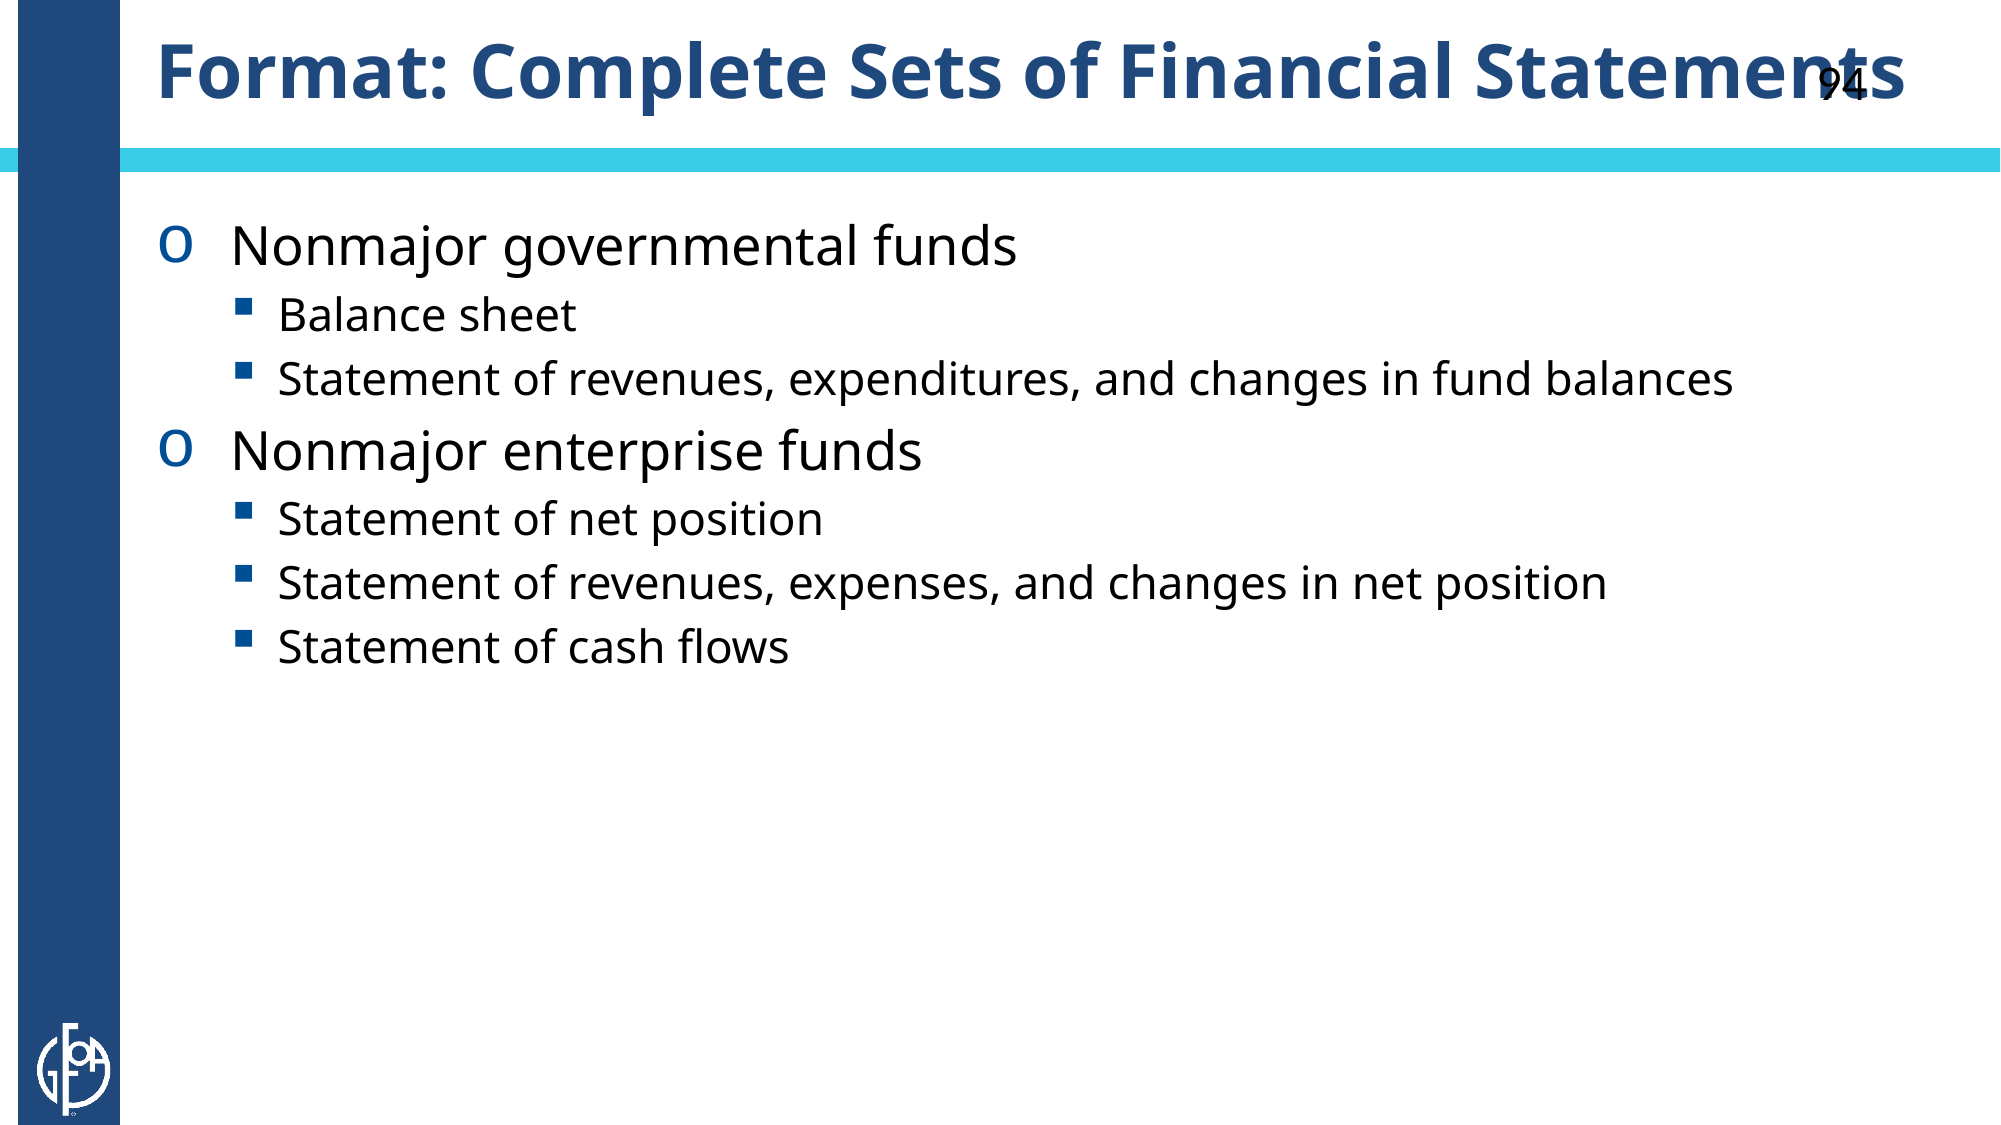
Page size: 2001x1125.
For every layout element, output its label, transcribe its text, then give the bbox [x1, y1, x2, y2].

list Nonmajor governmental funds Balance sheet Statement of revenues, expenditures, and changes in fund balances Nonmajor enterprise funds Statement of net position Statement of revenues, expenses, and changes in net position Statement of cash flows [140, 204, 1978, 1092]
title Format: Complete Sets of Financial Statements [140, 0, 1978, 138]
text_box 94 [1801, 43, 2000, 119]
